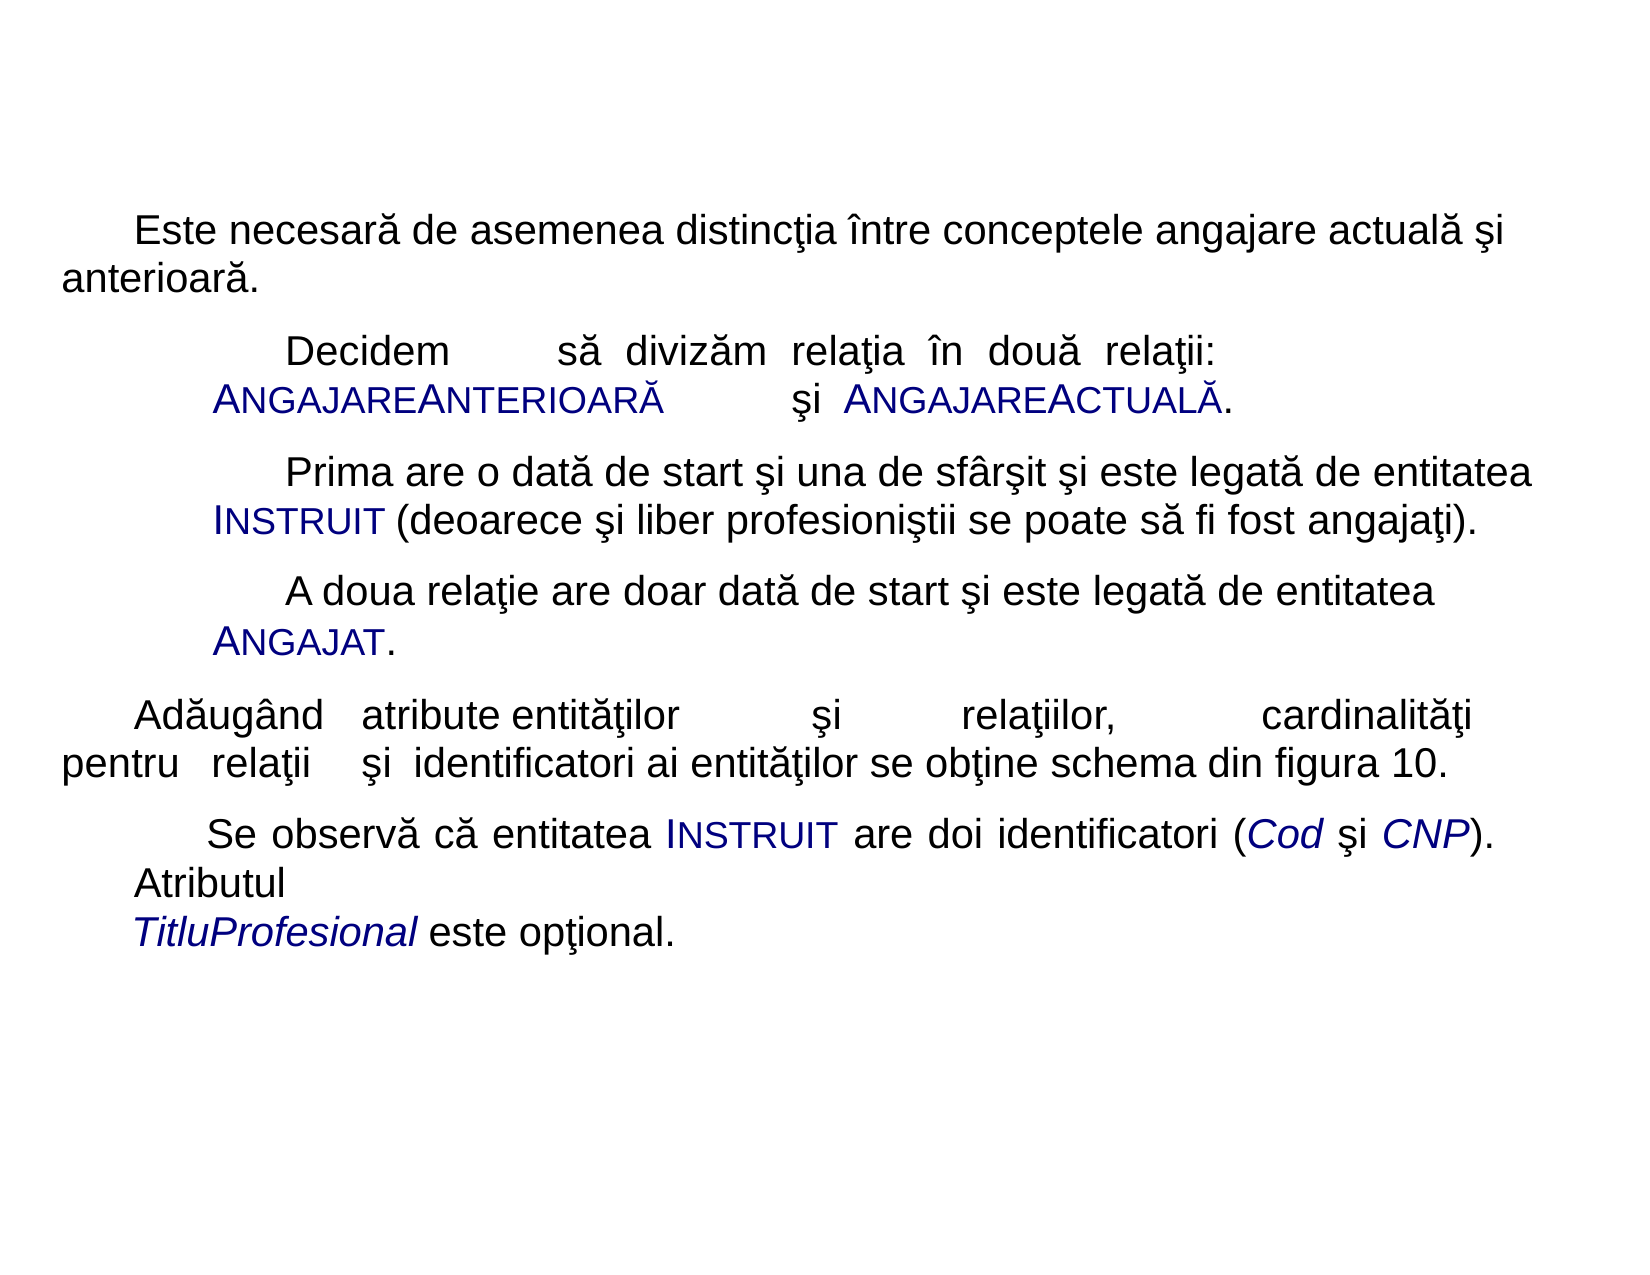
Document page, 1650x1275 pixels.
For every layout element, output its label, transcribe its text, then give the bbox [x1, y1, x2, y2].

text_box Este necesară de asemenea distincţia între conceptele angajare actuală şi anterioară. Decidem să divizăm relaţia în două relaţii: ANGAJAREANTERIOARĂ şi ANGAJAREACTUALĂ. Prima are o dată de start şi una de sfârşit şi este legată de entitatea INSTRUIT (deoarece şi liber profesioniştii se poate să fi fost angajaţi). A doua relaţie are doar dată de start şi este legată de entitatea ANGAJAT. Adăugând atribute entităţilor şi relaţiilor, cardinalităţi pentru relaţii şi identificatori ai entităţilor se obţine schema din figura 10. Se observă că entitatea INSTRUIT are doi identificatori (Cod şi CNP). Atributul TitluProfesional este opţional. [56, 199, 1594, 955]
